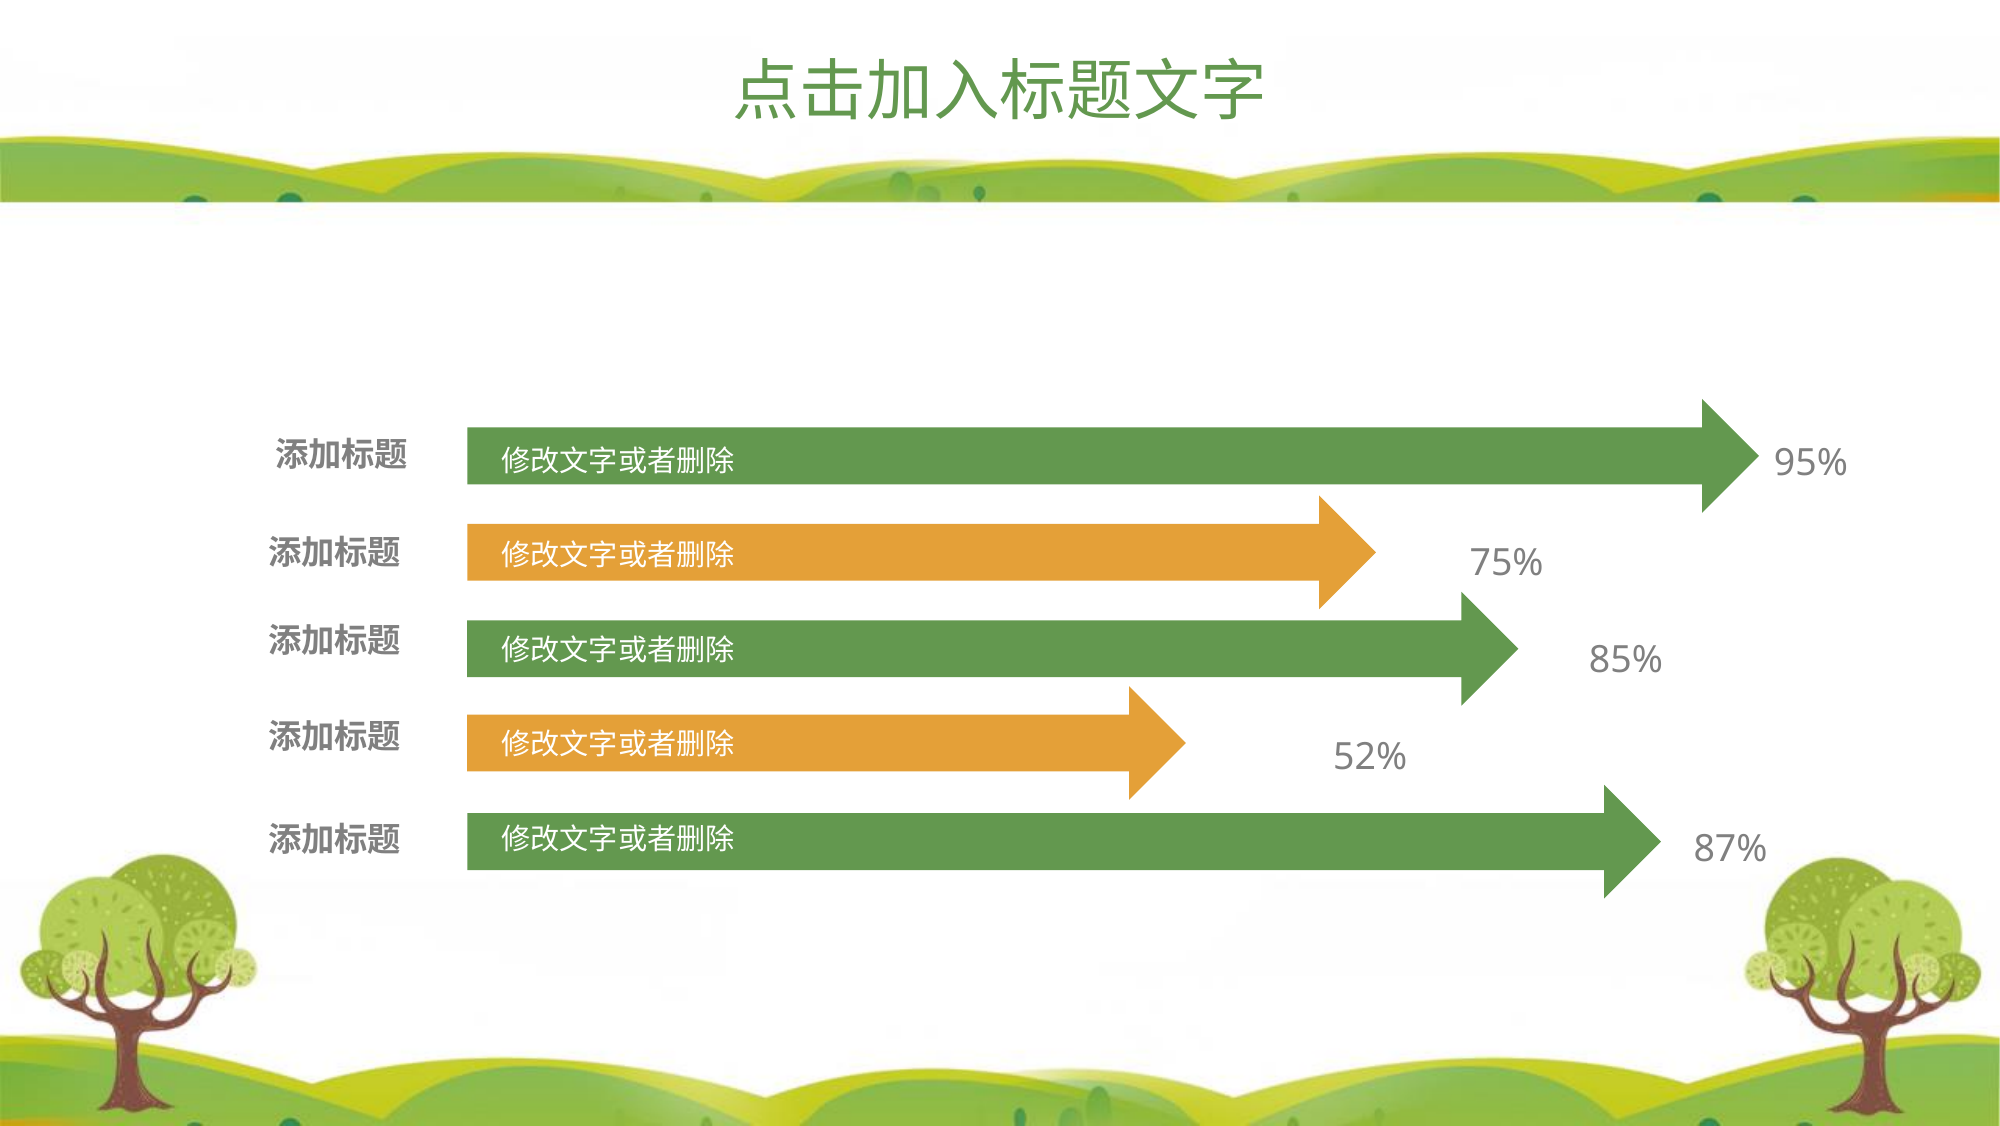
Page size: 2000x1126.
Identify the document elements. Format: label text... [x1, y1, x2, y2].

text_box 点击加入标题文字 [670, 42, 1329, 134]
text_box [253, 398, 1893, 899]
picture [0, 0, 2000, 1126]
